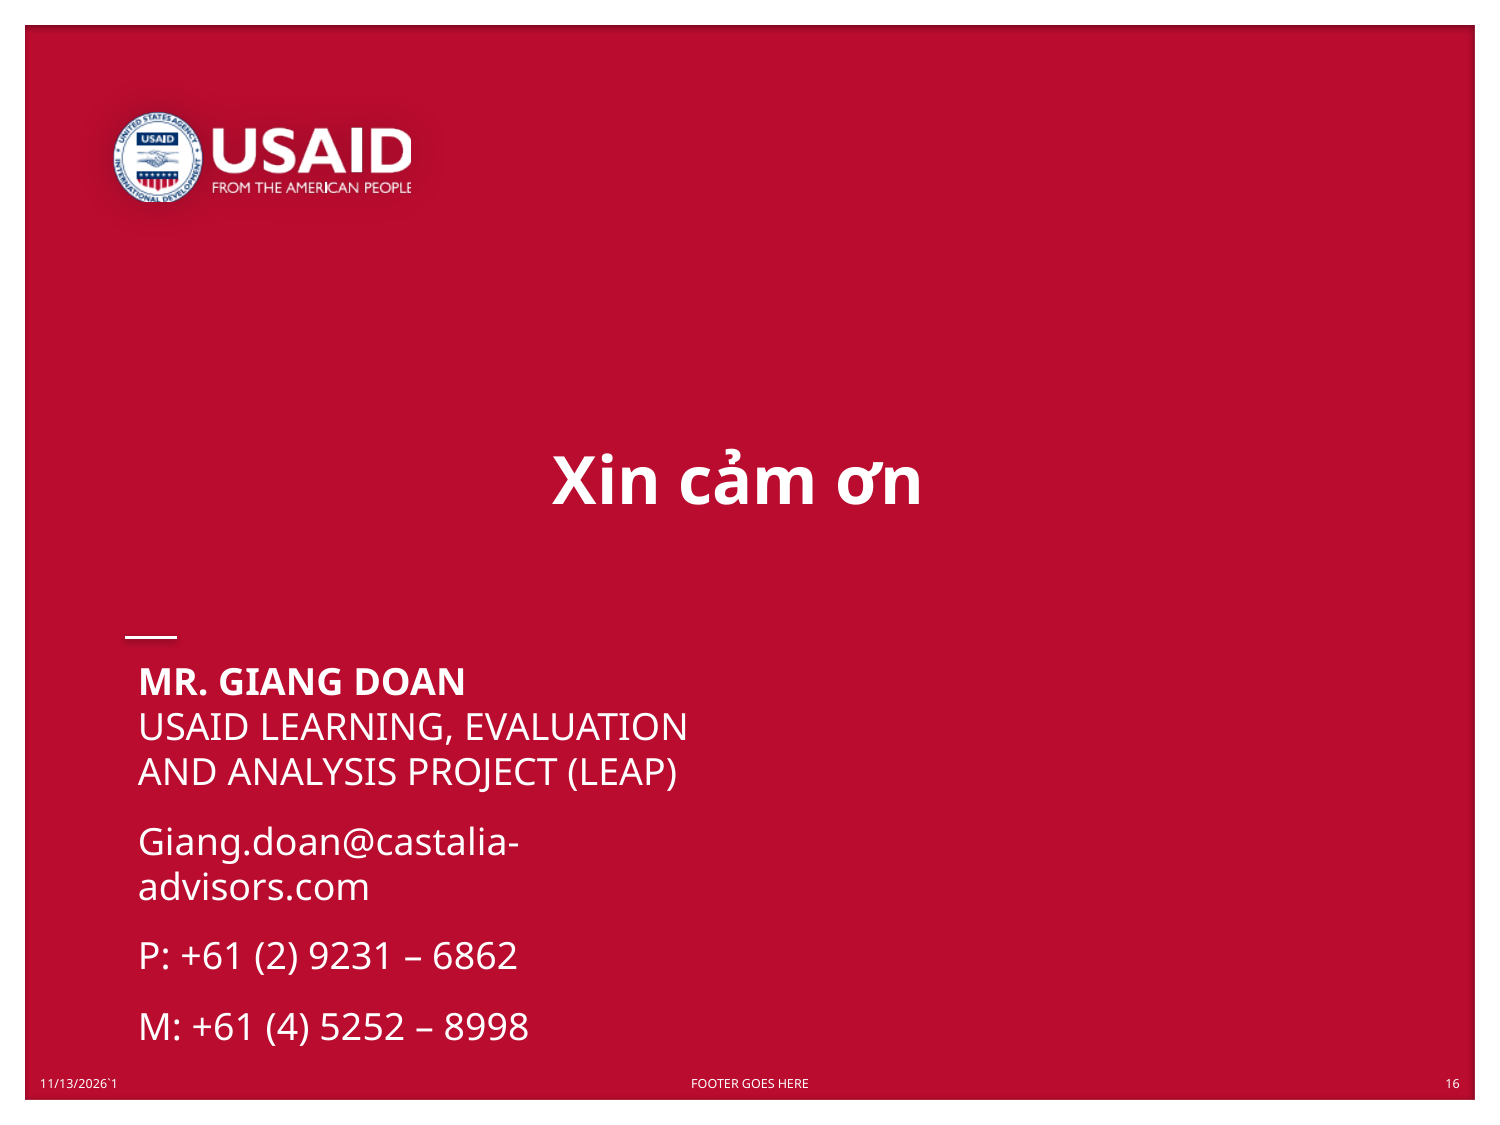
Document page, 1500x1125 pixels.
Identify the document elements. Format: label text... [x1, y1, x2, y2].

footer FOOTER GOES HERE [748, 1069, 988, 1100]
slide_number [24, 1069, 122, 1100]
slide_number 16 [1125, 1069, 1475, 1100]
subtitle MR. GIANG DOAN USAID LEARNING, EVALUATION AND ANALYSIS PROJECT (LEAP) Giang.doan@castalia-advisors.com P: +61 (2) 9231 – 6862 M: +61 (4) 5252 – 8998 [122, 650, 748, 1125]
title Xin cảm ơn [537, 262, 1438, 525]
